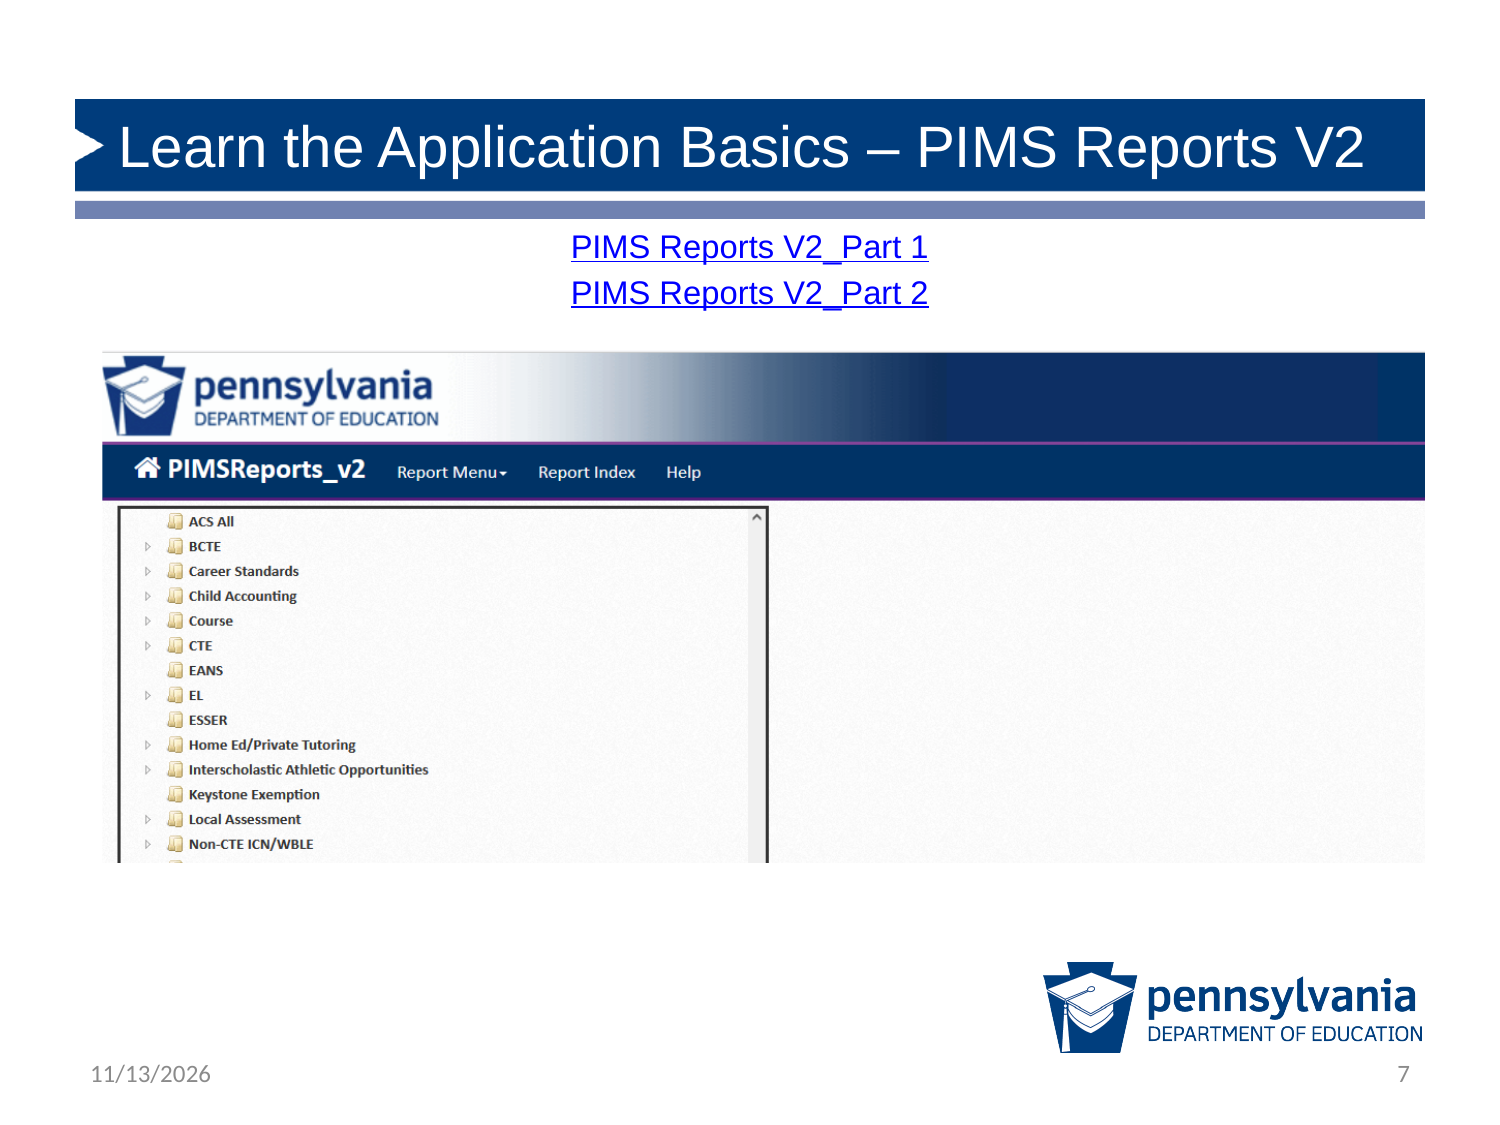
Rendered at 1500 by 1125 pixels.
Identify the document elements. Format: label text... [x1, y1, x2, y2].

title Learn the Application Basics – PIMS Reports V2 [75, 50, 1425, 218]
picture [1043, 962, 1422, 1053]
list PIMS Reports V2_Part 1 PIMS Reports V2_Part 2 [75, 218, 1425, 320]
picture [102, 349, 1426, 863]
slide_number 7 [1074, 1042, 1425, 1103]
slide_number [75, 1042, 425, 1103]
